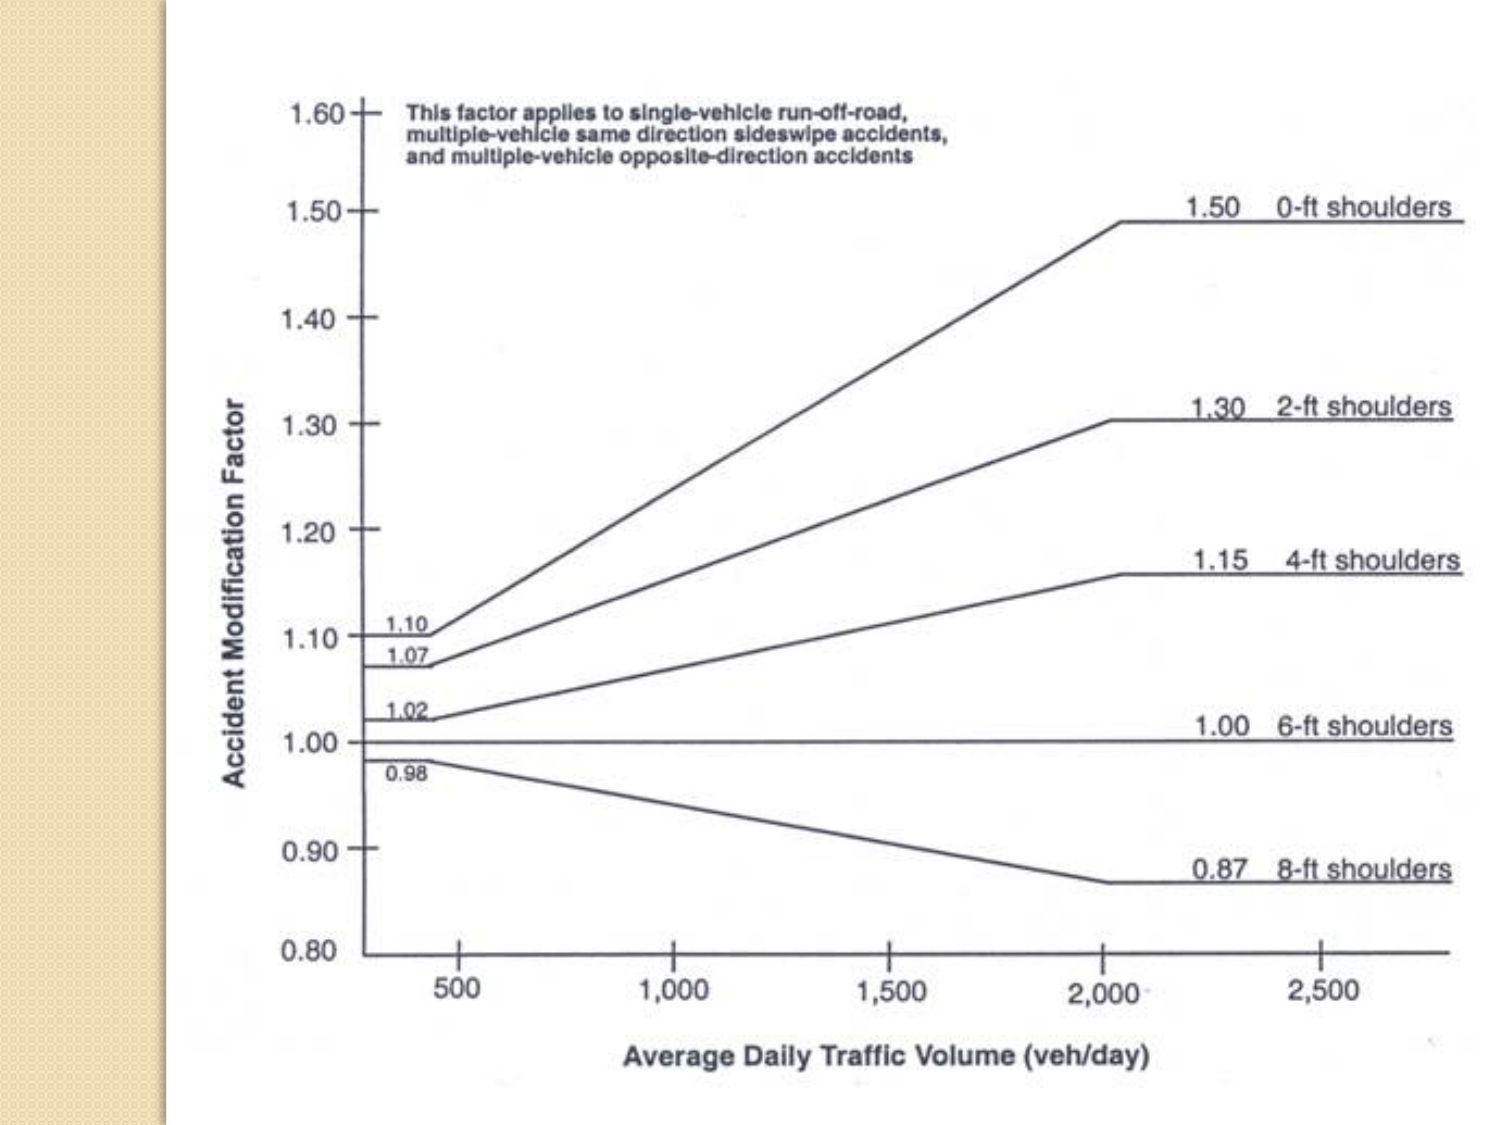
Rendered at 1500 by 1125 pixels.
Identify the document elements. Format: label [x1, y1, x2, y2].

picture [174, 62, 1476, 1088]
